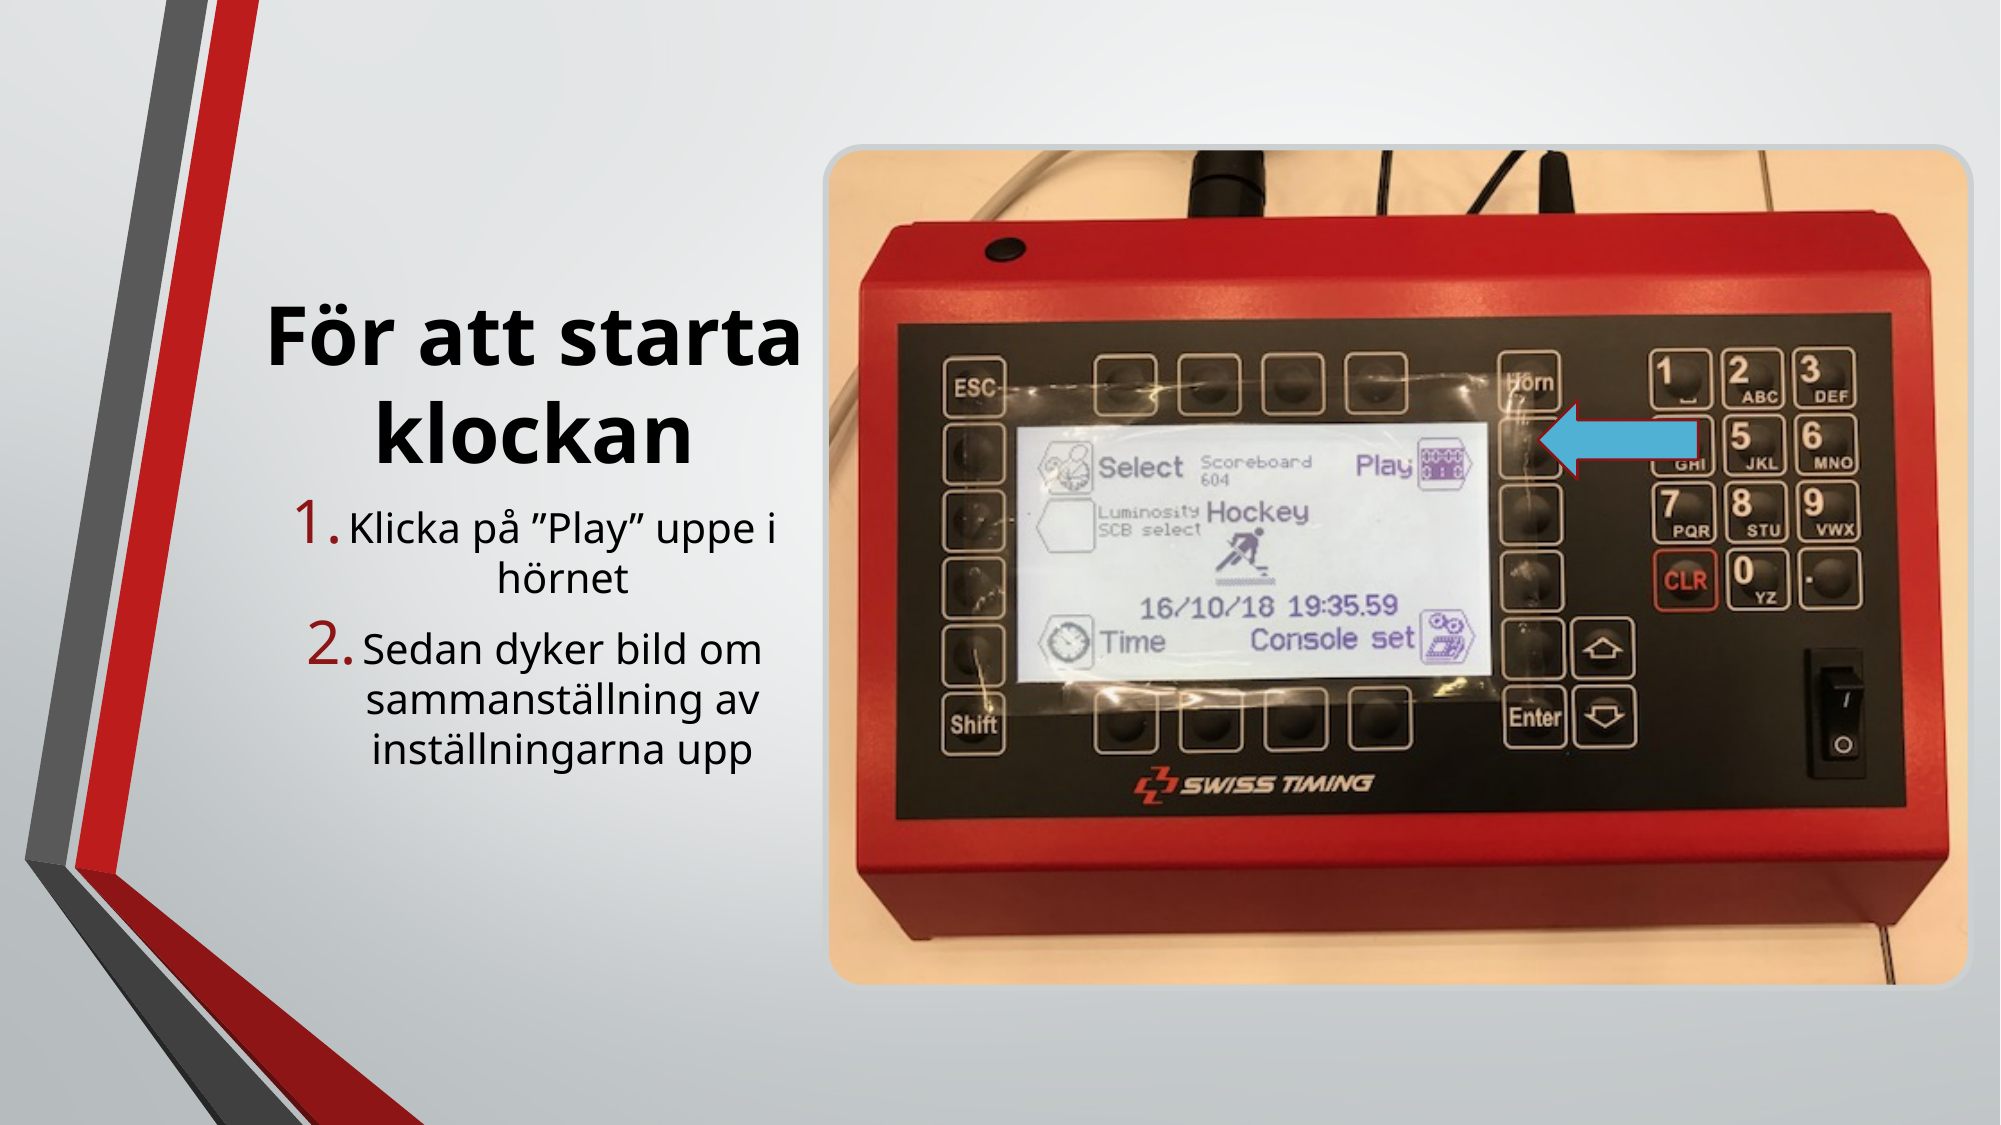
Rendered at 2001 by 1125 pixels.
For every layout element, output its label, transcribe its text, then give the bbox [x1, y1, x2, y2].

title För att starta klockan [243, 262, 822, 487]
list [825, 147, 1971, 989]
list Klicka på ”Play” uppe i hörnet Sedan dyker bild om sammanställning av inställningarna upp [243, 487, 822, 788]
